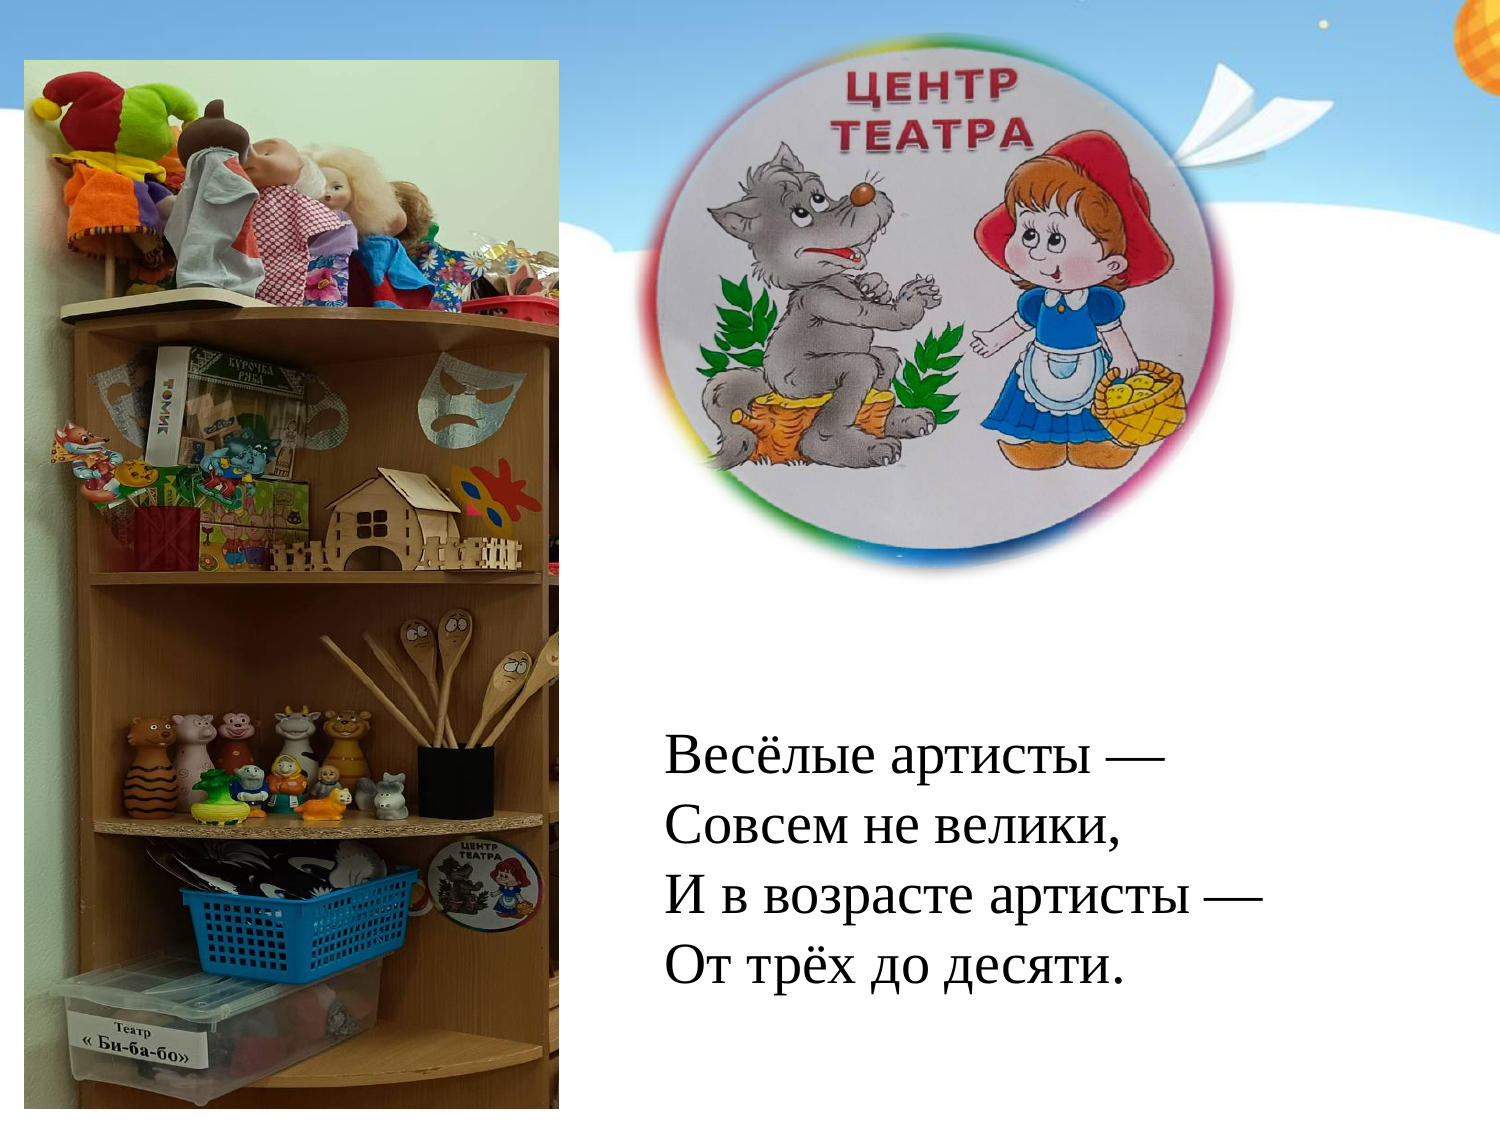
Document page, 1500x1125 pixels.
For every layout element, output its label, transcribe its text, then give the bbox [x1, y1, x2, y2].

picture [0, 0, 1500, 1125]
text_box Весёлые артисты — Совсем не велики, И в возрасте артисты — От трёх до десяти. [649, 708, 1465, 1003]
